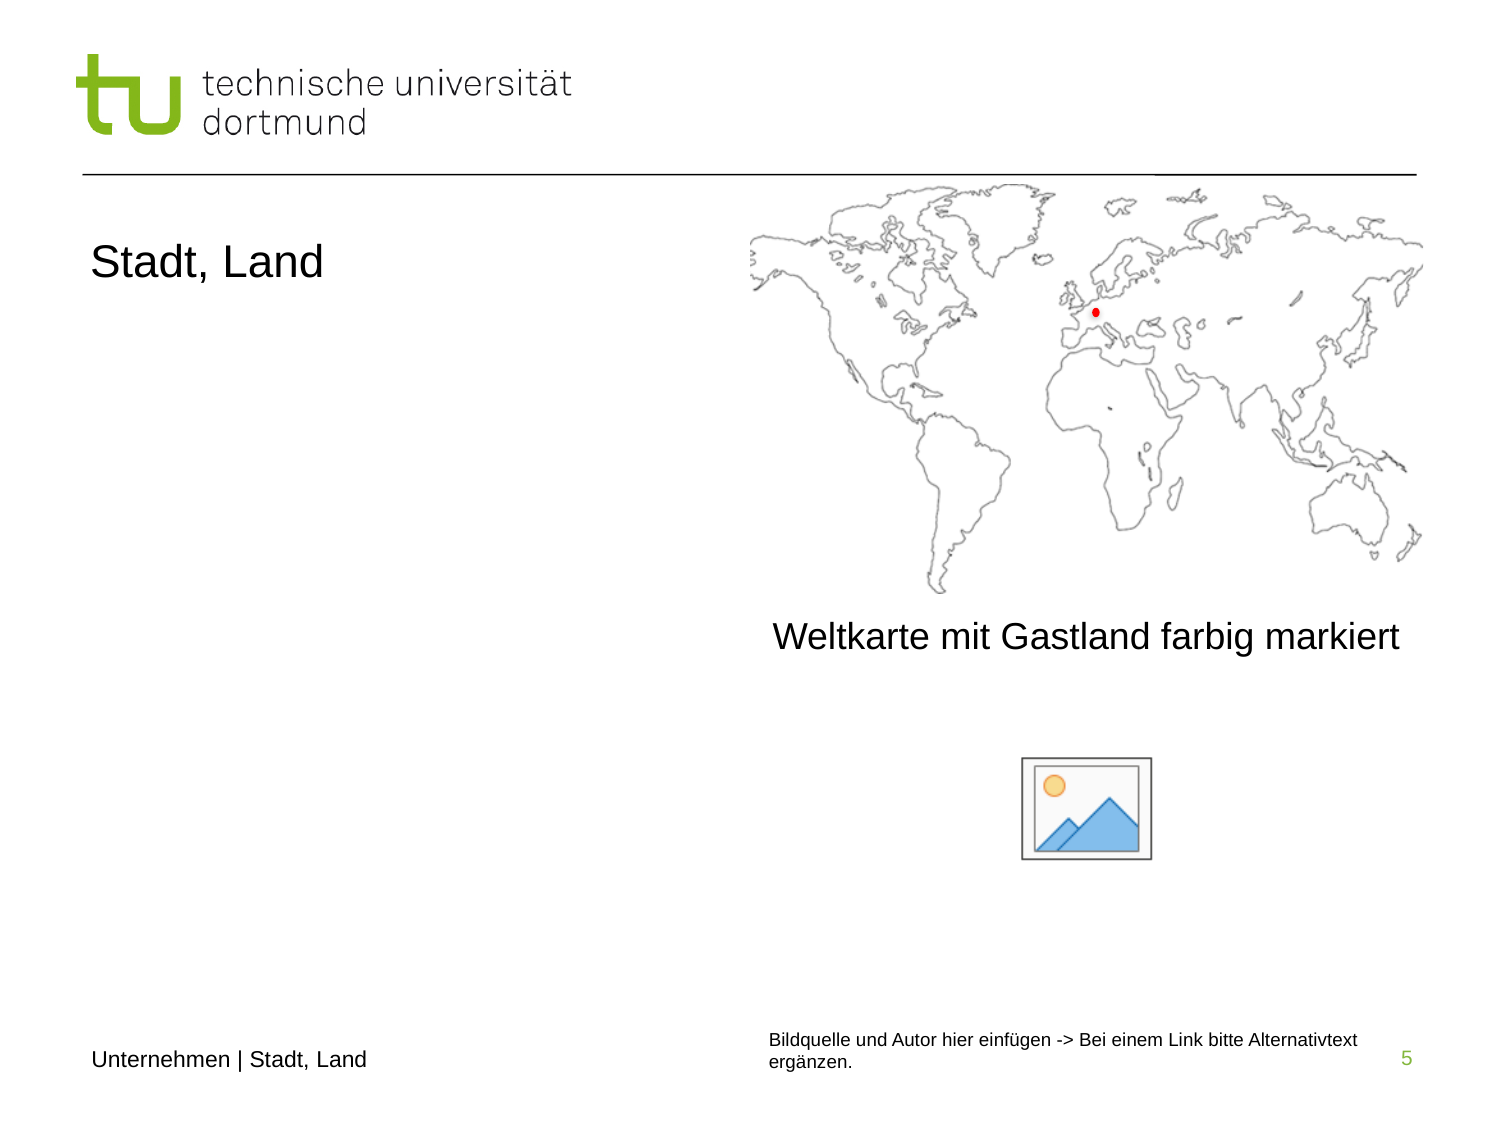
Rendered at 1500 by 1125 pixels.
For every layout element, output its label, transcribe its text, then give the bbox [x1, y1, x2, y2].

slide_number Unternehmen | Stadt, Land [76, 1036, 513, 1113]
text_box Bildquelle und Autor hier einfügen -> Bei einem Link bitte Alternativtext ergänzen. [754, 1023, 1377, 1080]
title Stadt, Land [75, 177, 735, 340]
picture [749, 184, 1424, 594]
picture [749, 604, 1424, 1015]
picture [76, 54, 573, 145]
